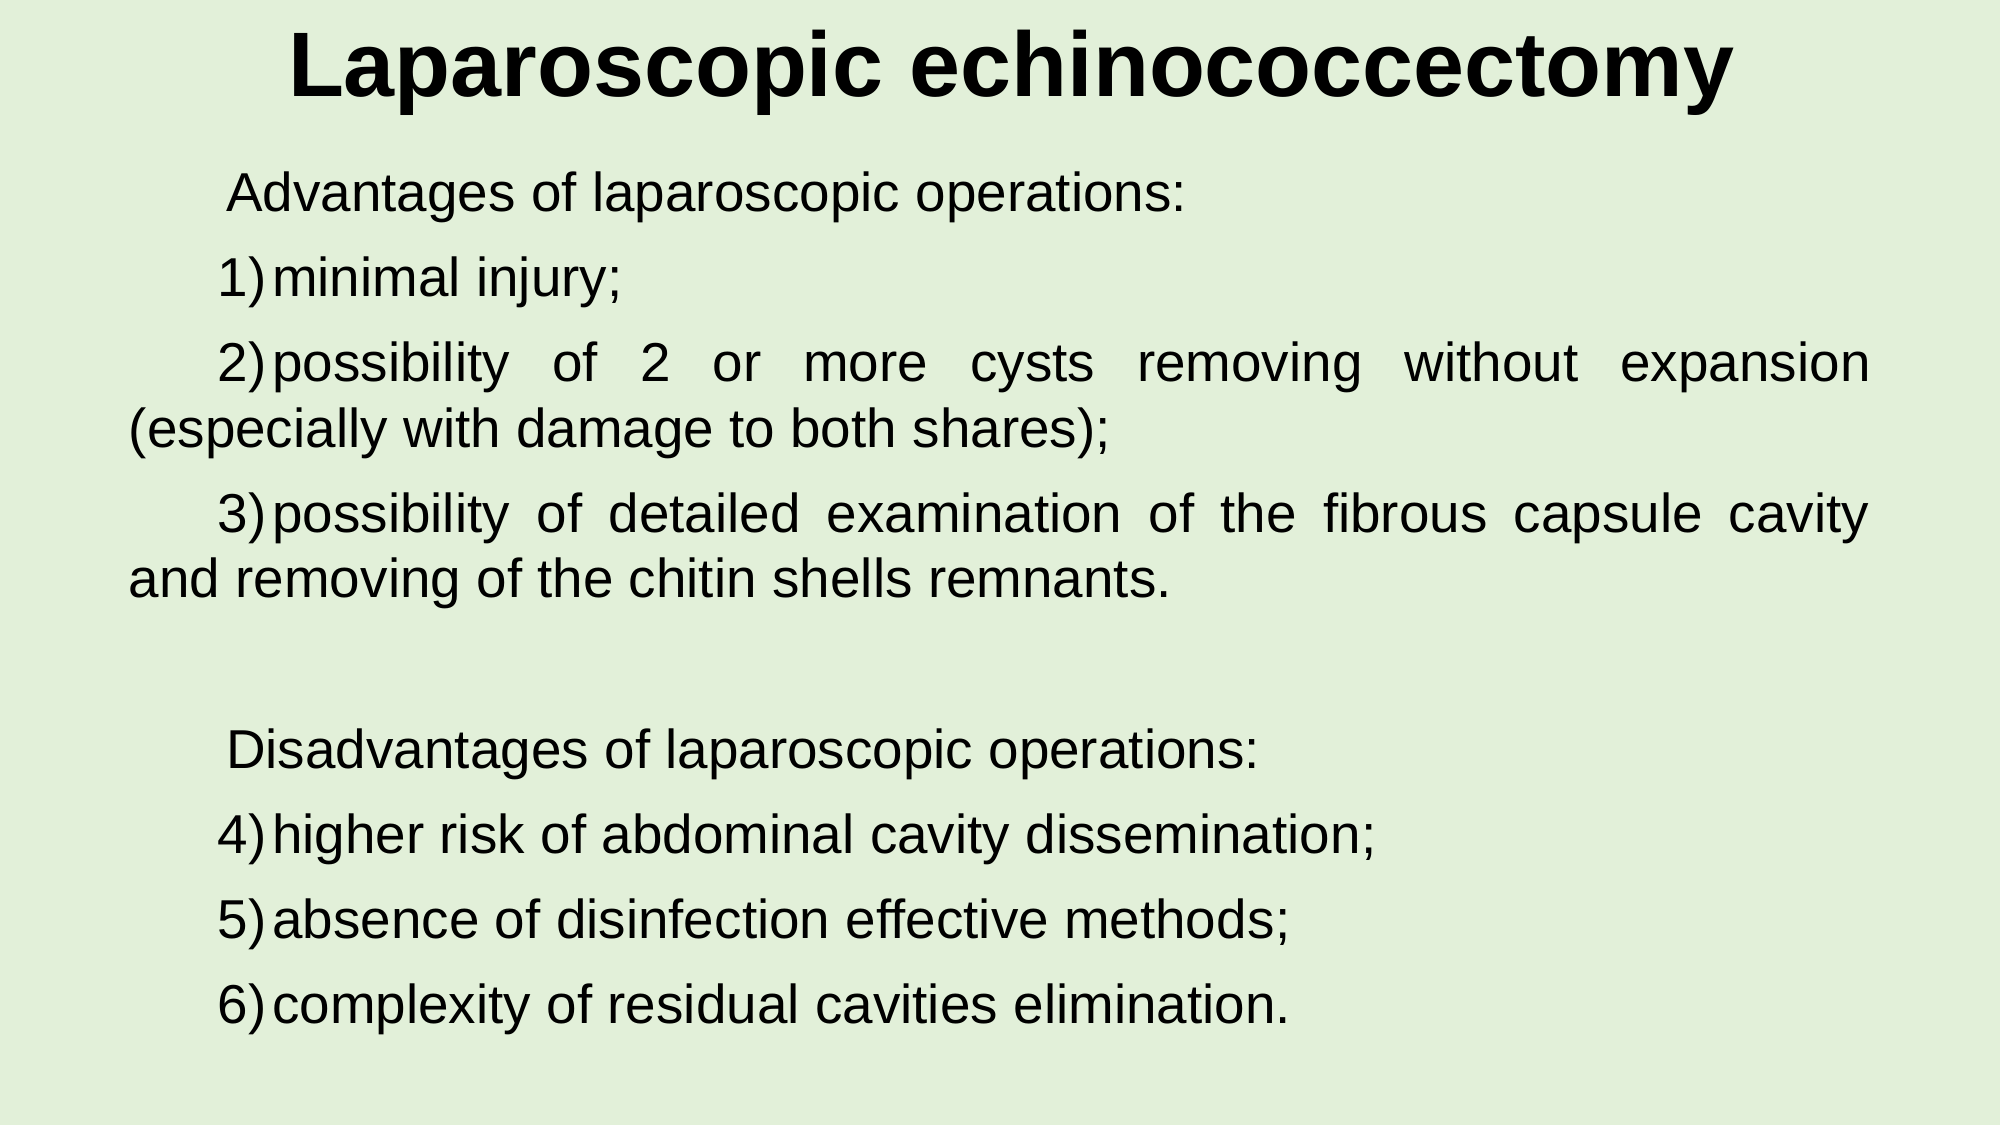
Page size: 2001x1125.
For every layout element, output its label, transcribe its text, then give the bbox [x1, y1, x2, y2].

list Advantages of laparoscopic operations: minimal injury; possibility of 2 or more cysts removing without expansion (especially with damage to both shares); possibility of detailed examination of the fibrous capsule cavity and removing of the chitin shells remnants. Disadvantages of laparoscopic operations: higher risk of abdominal cavity dissemination; absence of disinfection effective methods; complexity of residual cavities elimination. [114, 149, 1886, 1047]
title Laparoscopic echinococcectomy [137, 19, 1886, 114]
